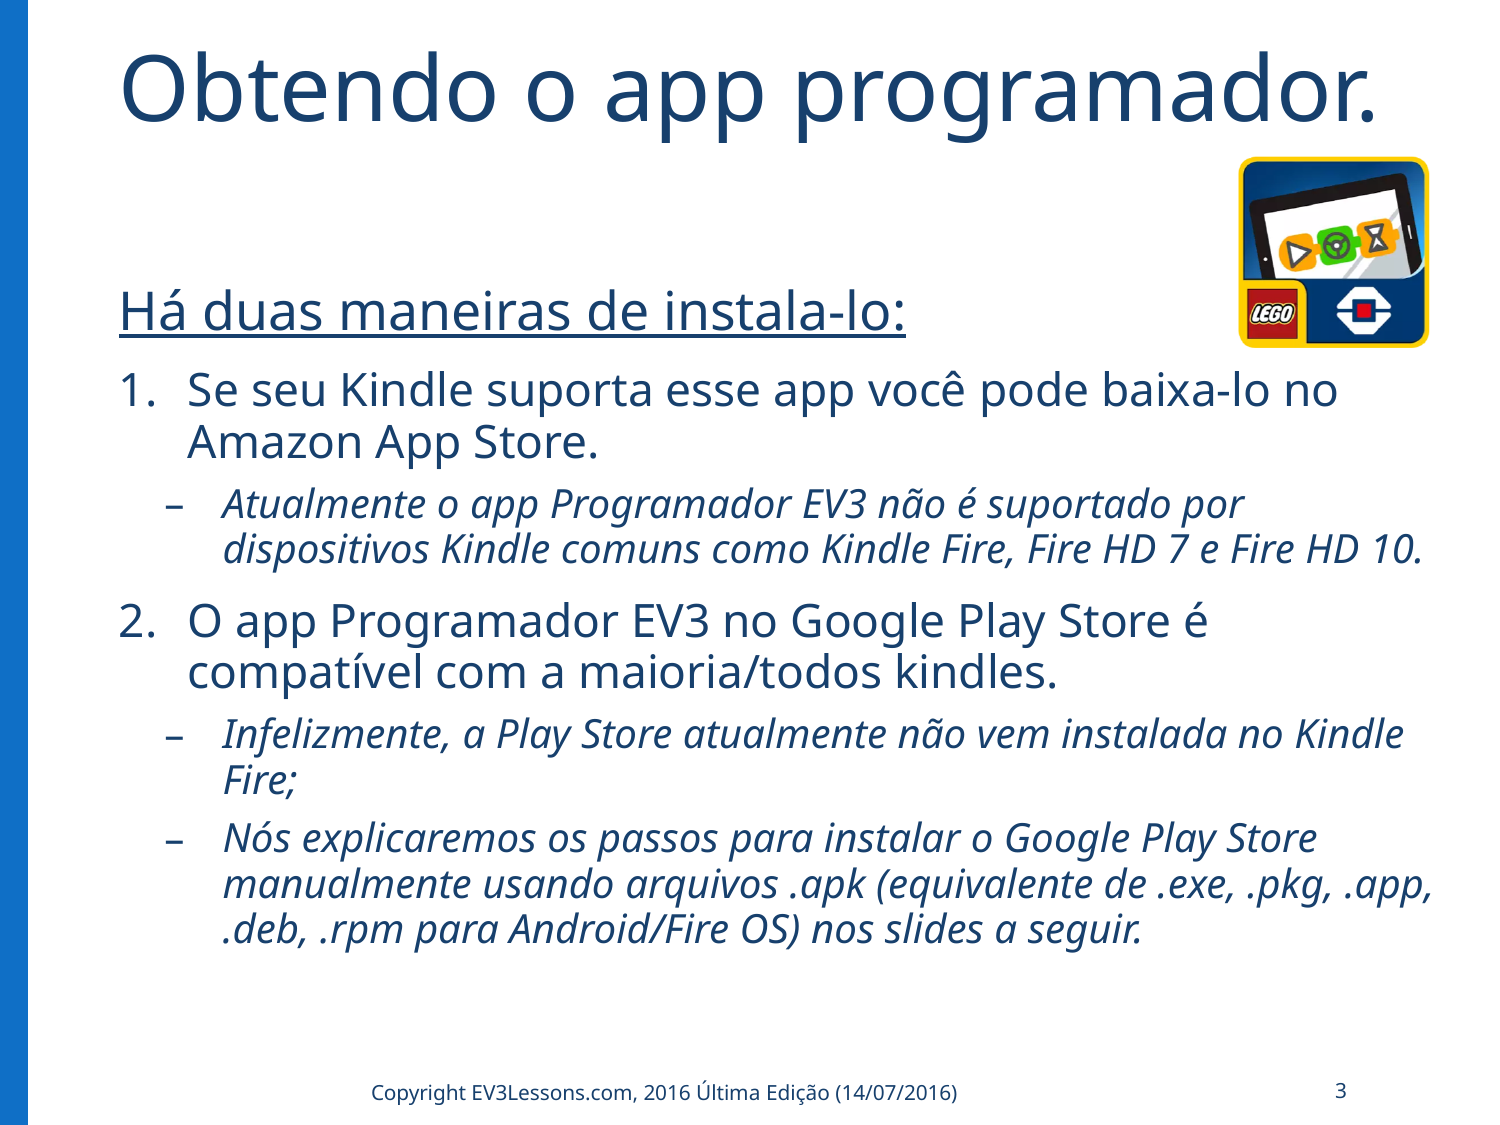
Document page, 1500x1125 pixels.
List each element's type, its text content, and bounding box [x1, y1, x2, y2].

title Obtendo o app programador. [103, 35, 1461, 198]
slide_number 3 [1165, 1058, 1362, 1125]
picture [1234, 154, 1438, 354]
footer Copyright EV3Lessons.com, 2016 Última Edição (14/07/2016) [355, 1058, 1129, 1125]
list Há duas maneiras de instala-lo: Se seu Kindle suporta esse app você pode baixa-lo no Amazon App Store. Atualmente o app Programador EV3 não é suportado por dispositivos Kindle comuns como Kindle Fire, Fire HD 7 e Fire HD 10. O app Programador EV3 no Google Play Store é compatível com a maioria/todos kindles. Infelizmente, a Play Store atualmente não vem instalada no Kindle Fire; Nós explicaremos os passos para instalar o Google Play Store manualmente usando arquivos .apk (equivalente de .exe, .pkg, .app, .deb, .rpm para Android/Fire OS) nos slides a seguir. [103, 274, 1461, 1023]
